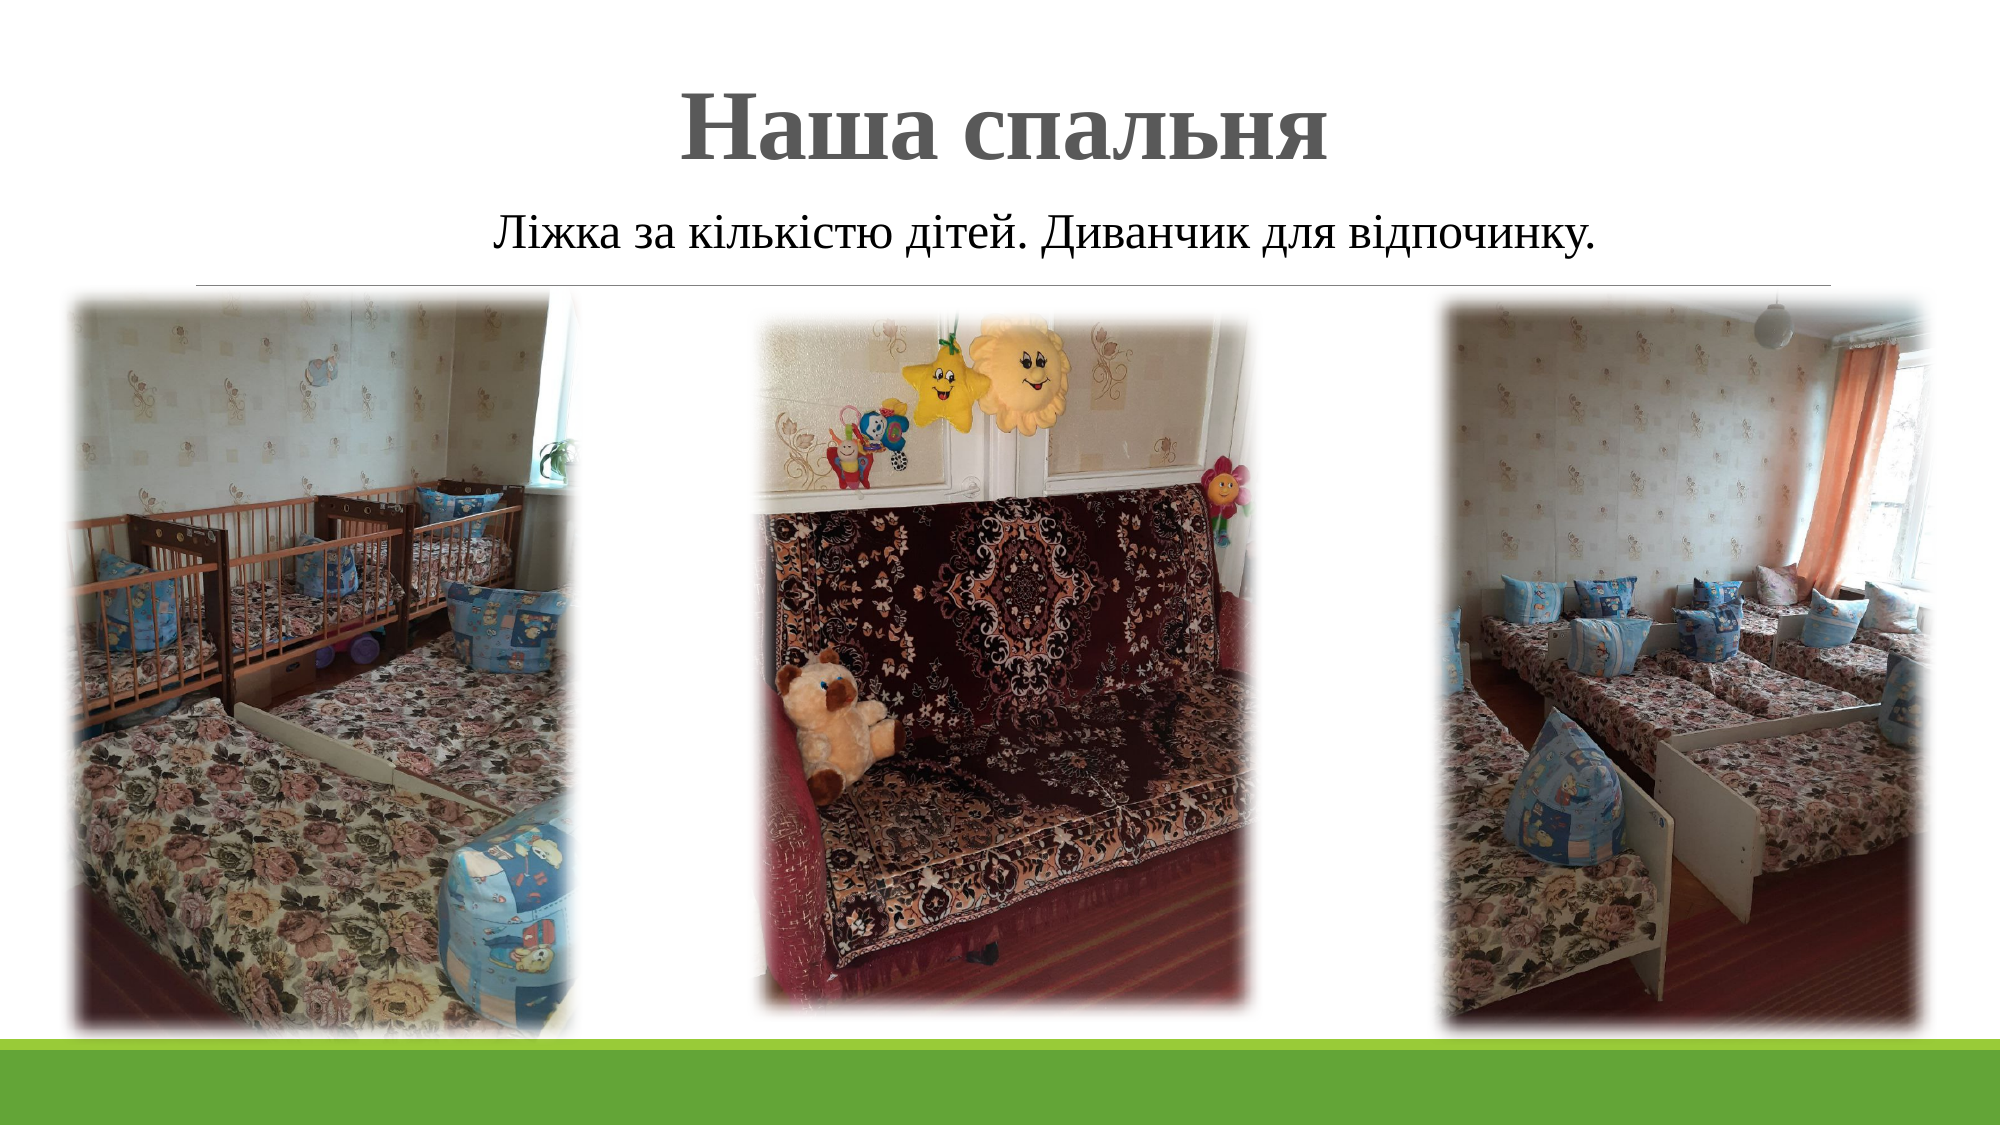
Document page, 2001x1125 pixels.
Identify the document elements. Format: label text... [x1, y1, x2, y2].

picture [747, 307, 1263, 1024]
title Наша спальня [180, 47, 1830, 188]
picture [57, 284, 583, 1047]
picture [1427, 286, 1938, 1047]
text_box Ліжка за кількістю дітей. Диванчик для відпочинку. [478, 191, 1613, 266]
